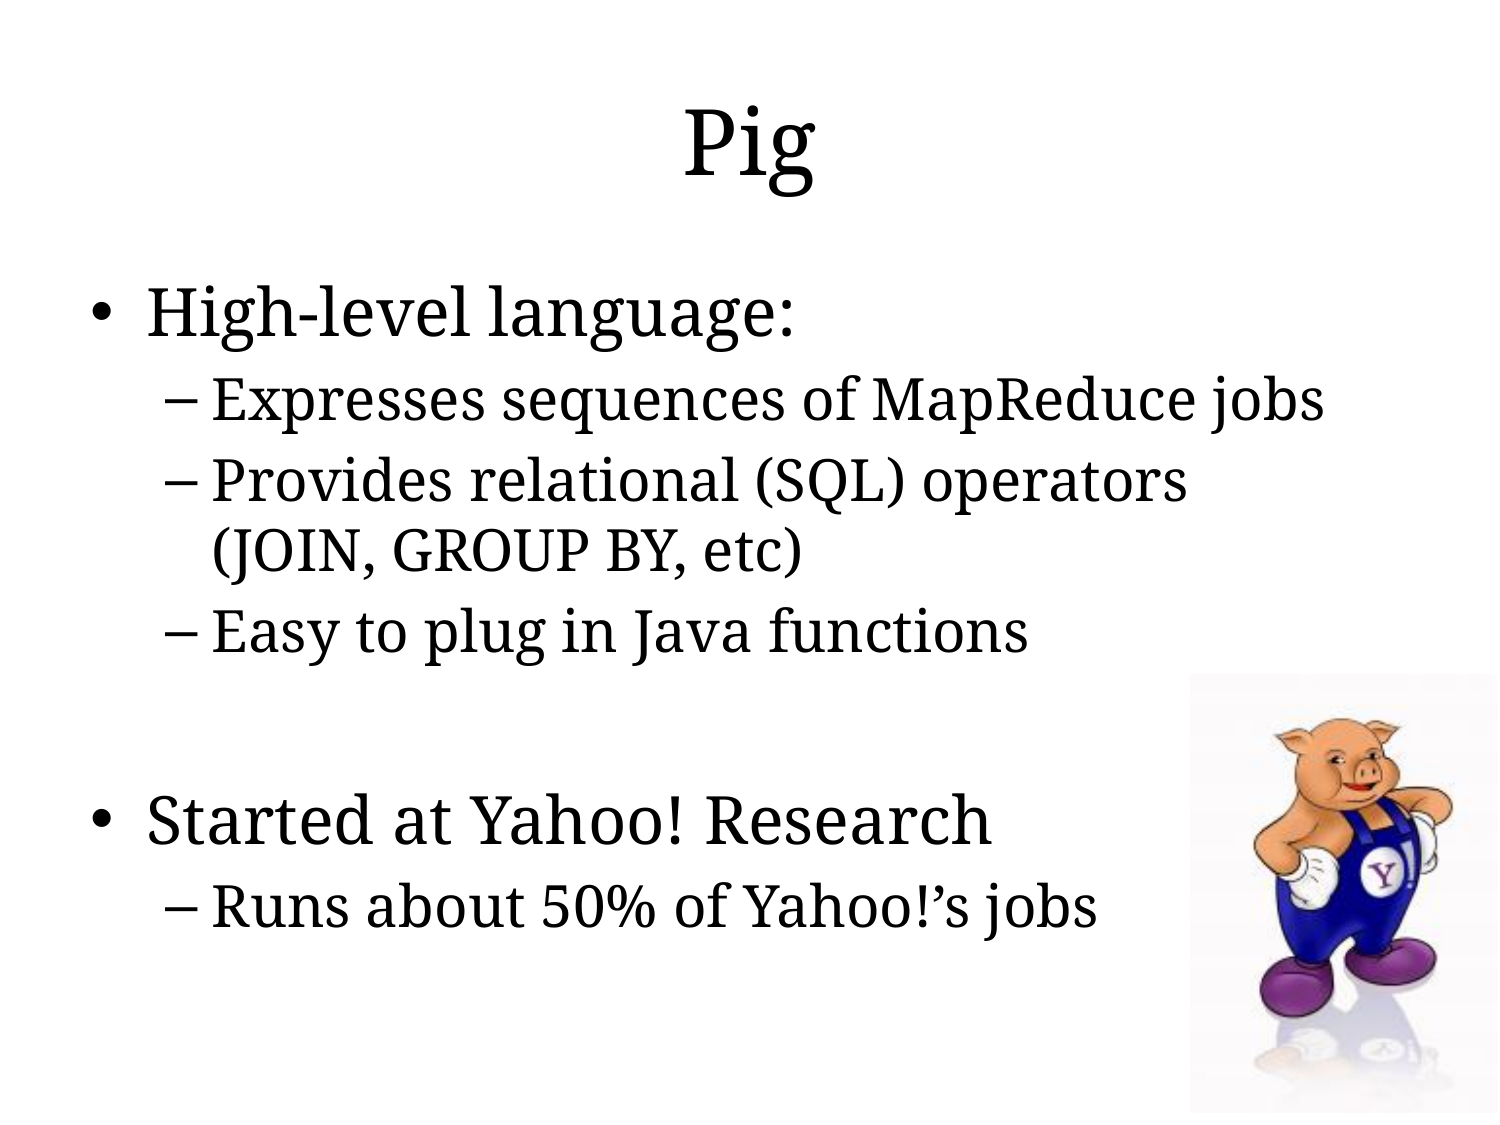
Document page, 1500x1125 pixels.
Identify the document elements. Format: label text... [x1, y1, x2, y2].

list High-level language: Expresses sequences of MapReduce jobs Provides relational (SQL) operators (JOIN, GROUP BY, etc) Easy to plug in Java functions Started at Yahoo! Research Runs about 50% of Yahoo!’s jobs [75, 262, 1425, 1005]
title Pig [75, 45, 1425, 233]
picture [1189, 674, 1498, 1113]
